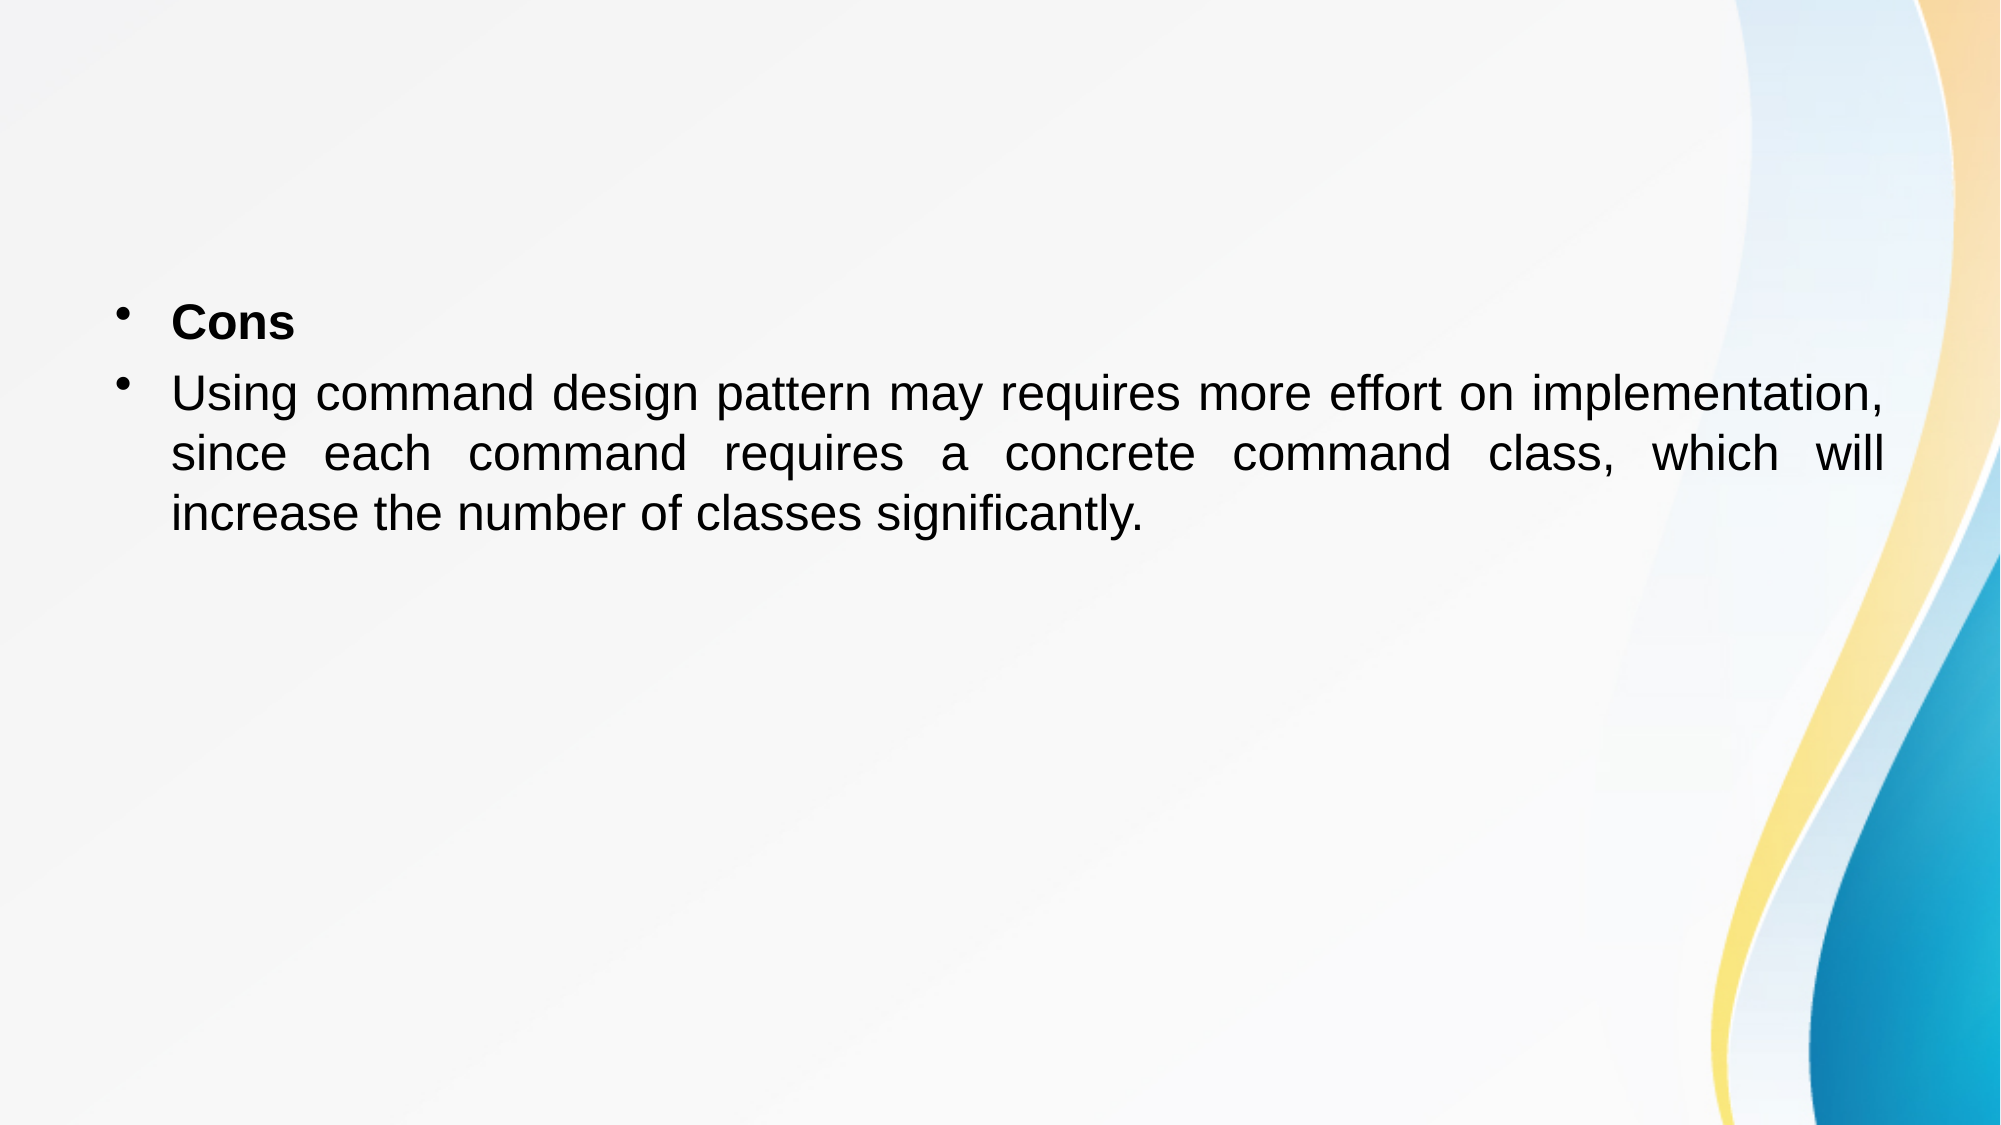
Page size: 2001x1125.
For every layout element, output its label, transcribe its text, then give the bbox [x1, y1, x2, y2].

picture [0, 0, 2001, 1125]
list Cons Using command design pattern may requires more effort on implementation, since each command requires a concrete command class, which will increase the number of classes significantly. [99, 192, 1901, 1006]
